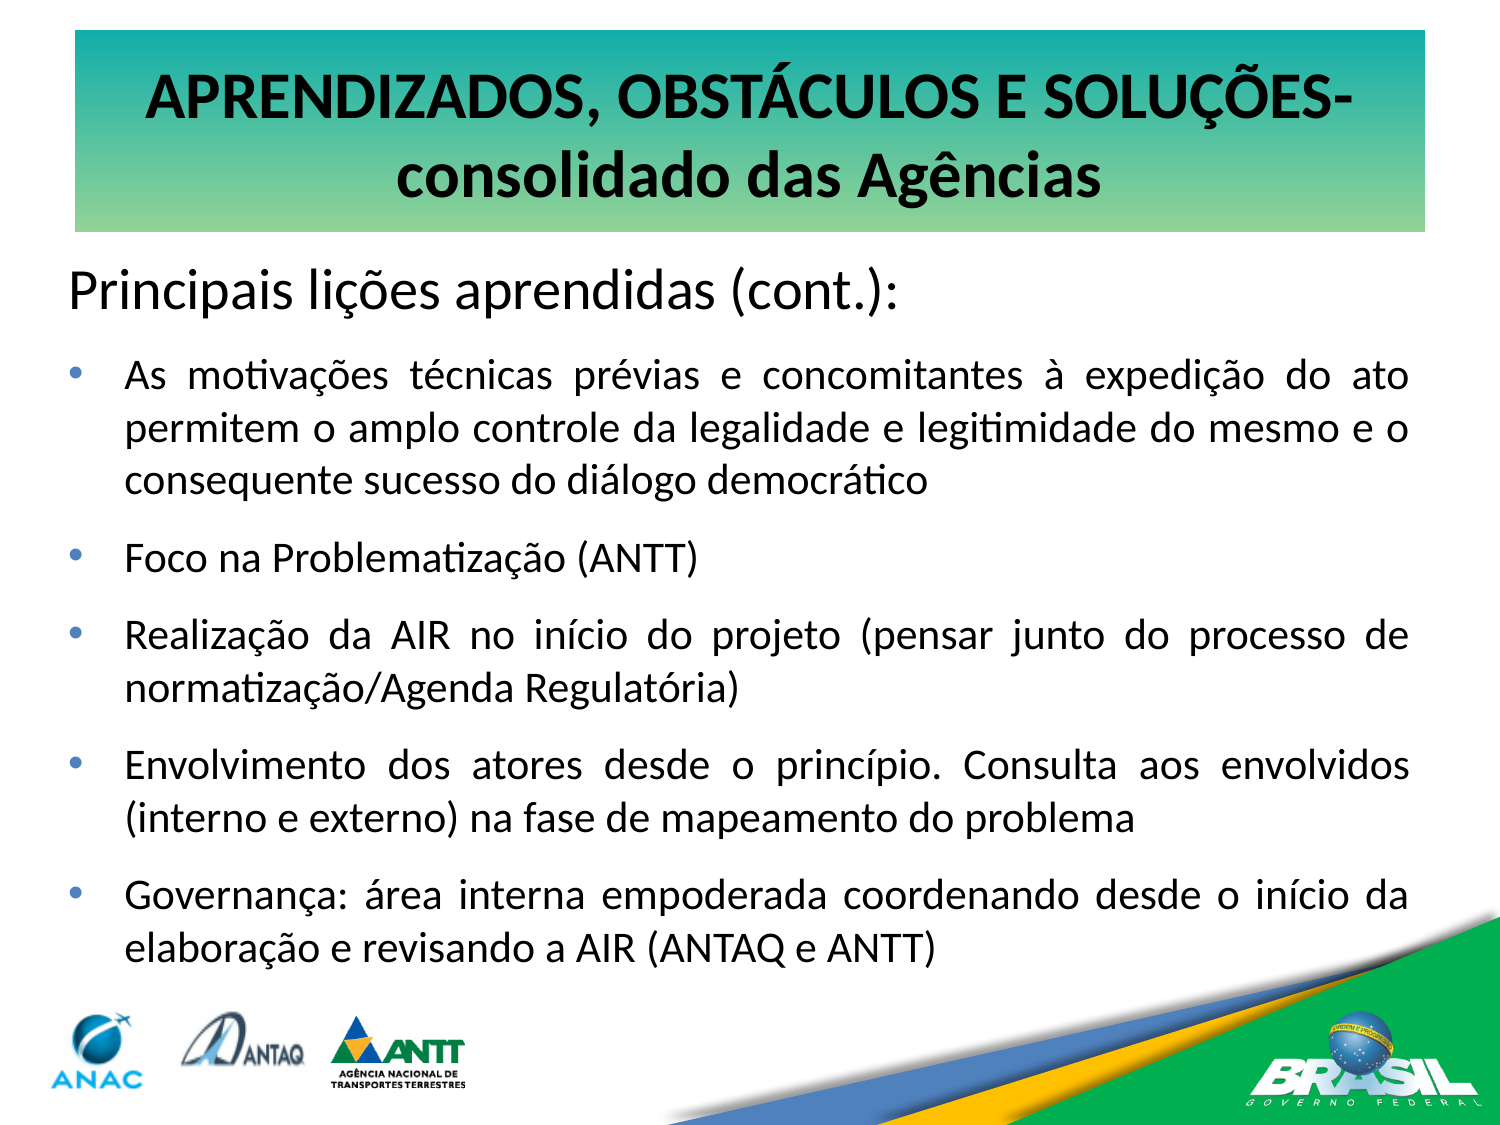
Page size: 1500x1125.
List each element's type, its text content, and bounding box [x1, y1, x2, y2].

picture [330, 1024, 465, 1124]
picture [29, 993, 314, 1108]
text_box Principais lições aprendidas (cont.): As motivações técnicas prévias e concomitantes à expedição do ato permitem o amplo controle da legalidade e legitimidade do mesmo e o consequente sucesso do diálogo democrático Foco na Problematização (ANTT) Realização da AIR no início do projeto (pensar junto do processo de normatização/Agenda Regulatória) Envolvimento dos atores desde o princípio. Consulta aos envolvidos (interno e externo) na fase de mapeamento do problema Governança: área interna empoderada coordenando desde o início da elaboração e revisando a AIR (ANTAQ e ANTT) [53, 243, 1425, 1024]
picture [1246, 1011, 1482, 1106]
title APRENDIZADOS, OBSTÁCULOS E SOLUÇÕES- consolidado das Agências [75, 30, 1425, 232]
